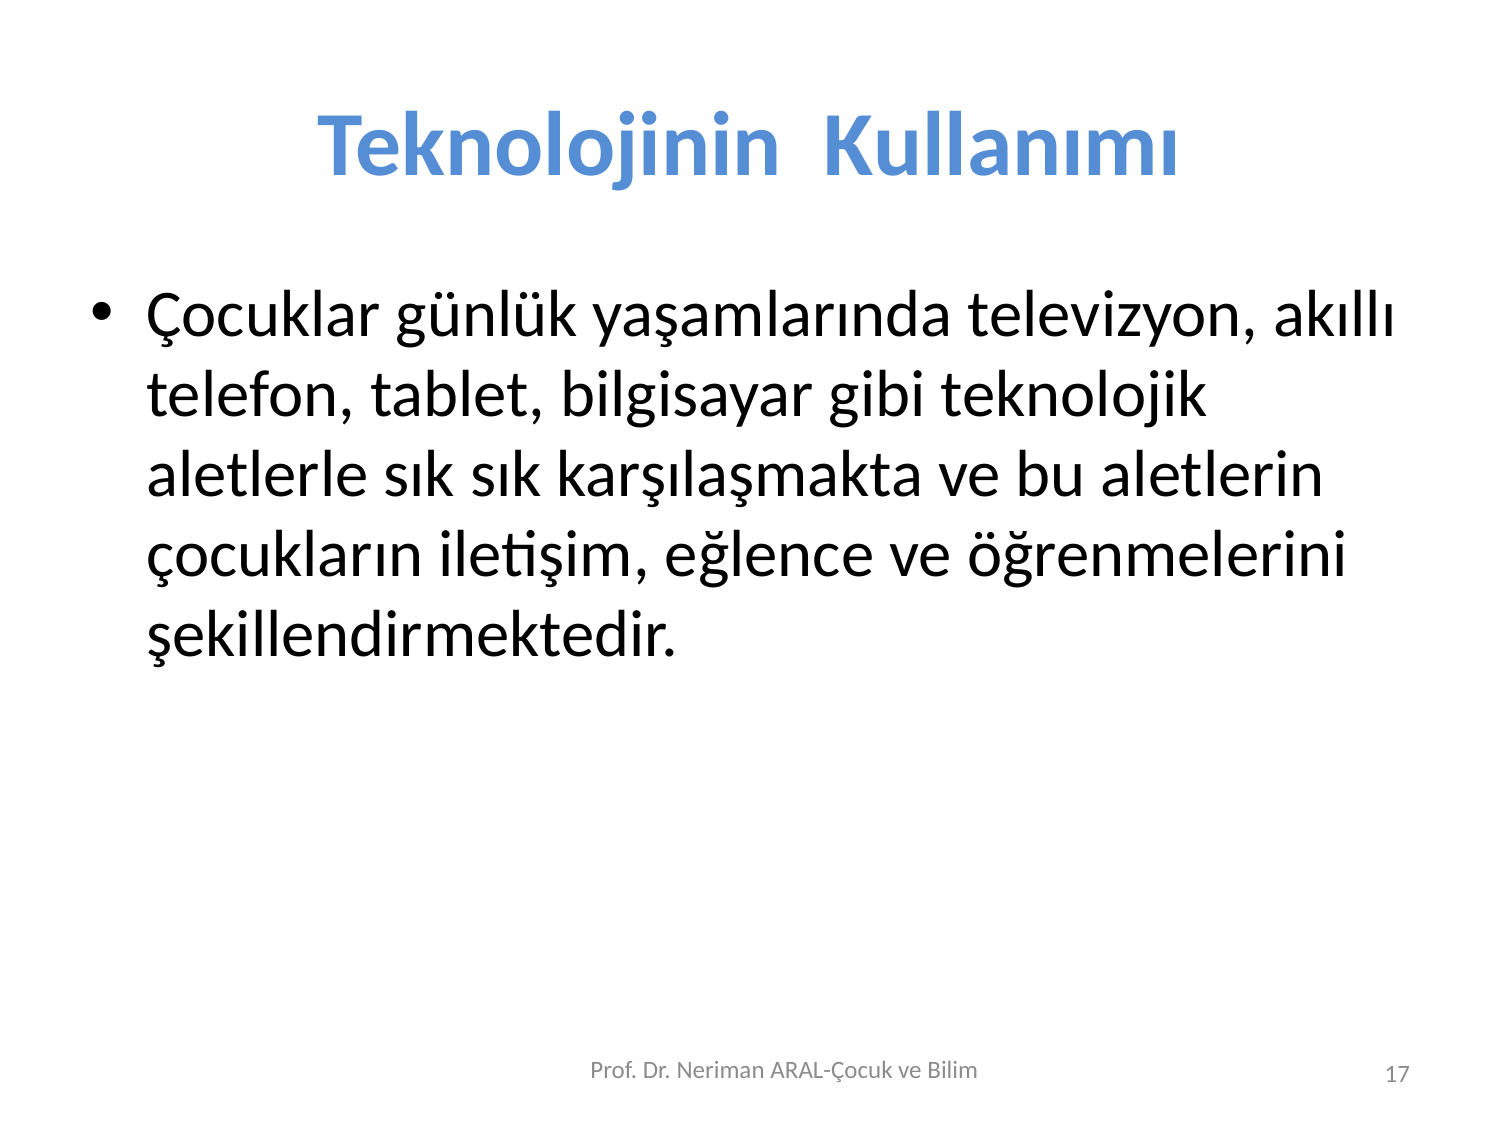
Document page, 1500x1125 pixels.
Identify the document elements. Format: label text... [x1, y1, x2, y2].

list Çocuklar günlük yaşamlarında televizyon, akıllı telefon, tablet, bilgisayar gibi teknolojik aletlerle sık sık karşılaşmakta ve bu aletlerin çocukların iletişim, eğlence ve öğrenmelerini şekillendirmektedir. [75, 262, 1425, 1005]
title Teknolojinin Kullanımı [75, 45, 1425, 233]
footer Prof. Dr. Neriman ARAL-Çocuk ve Bilim [512, 1035, 1058, 1103]
slide_number 17 [1074, 1042, 1425, 1103]
